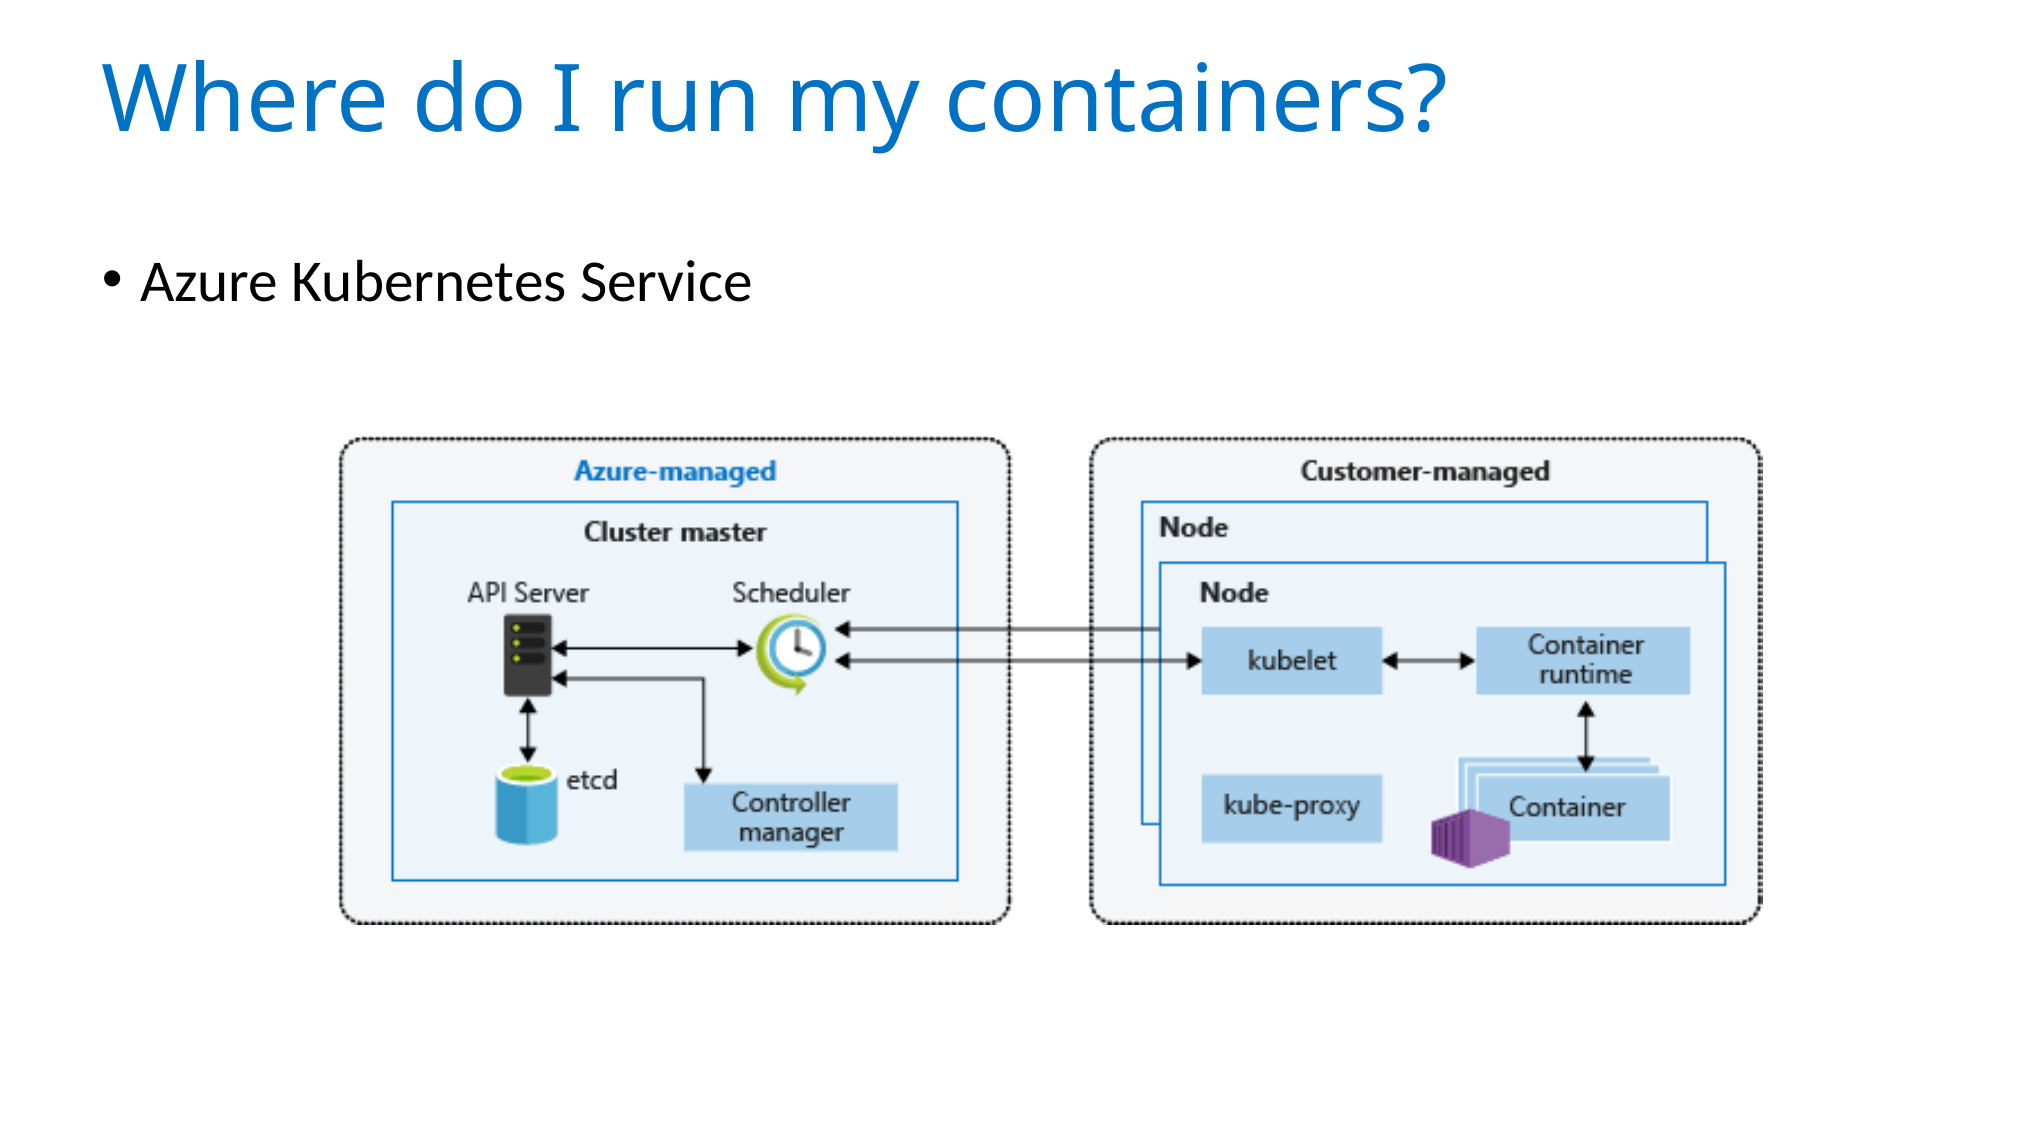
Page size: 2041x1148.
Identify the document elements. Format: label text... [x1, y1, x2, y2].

picture [338, 436, 1763, 925]
list Azure Kubernetes Service [86, 242, 1953, 621]
title Where do I run my containers? [86, 38, 1953, 164]
